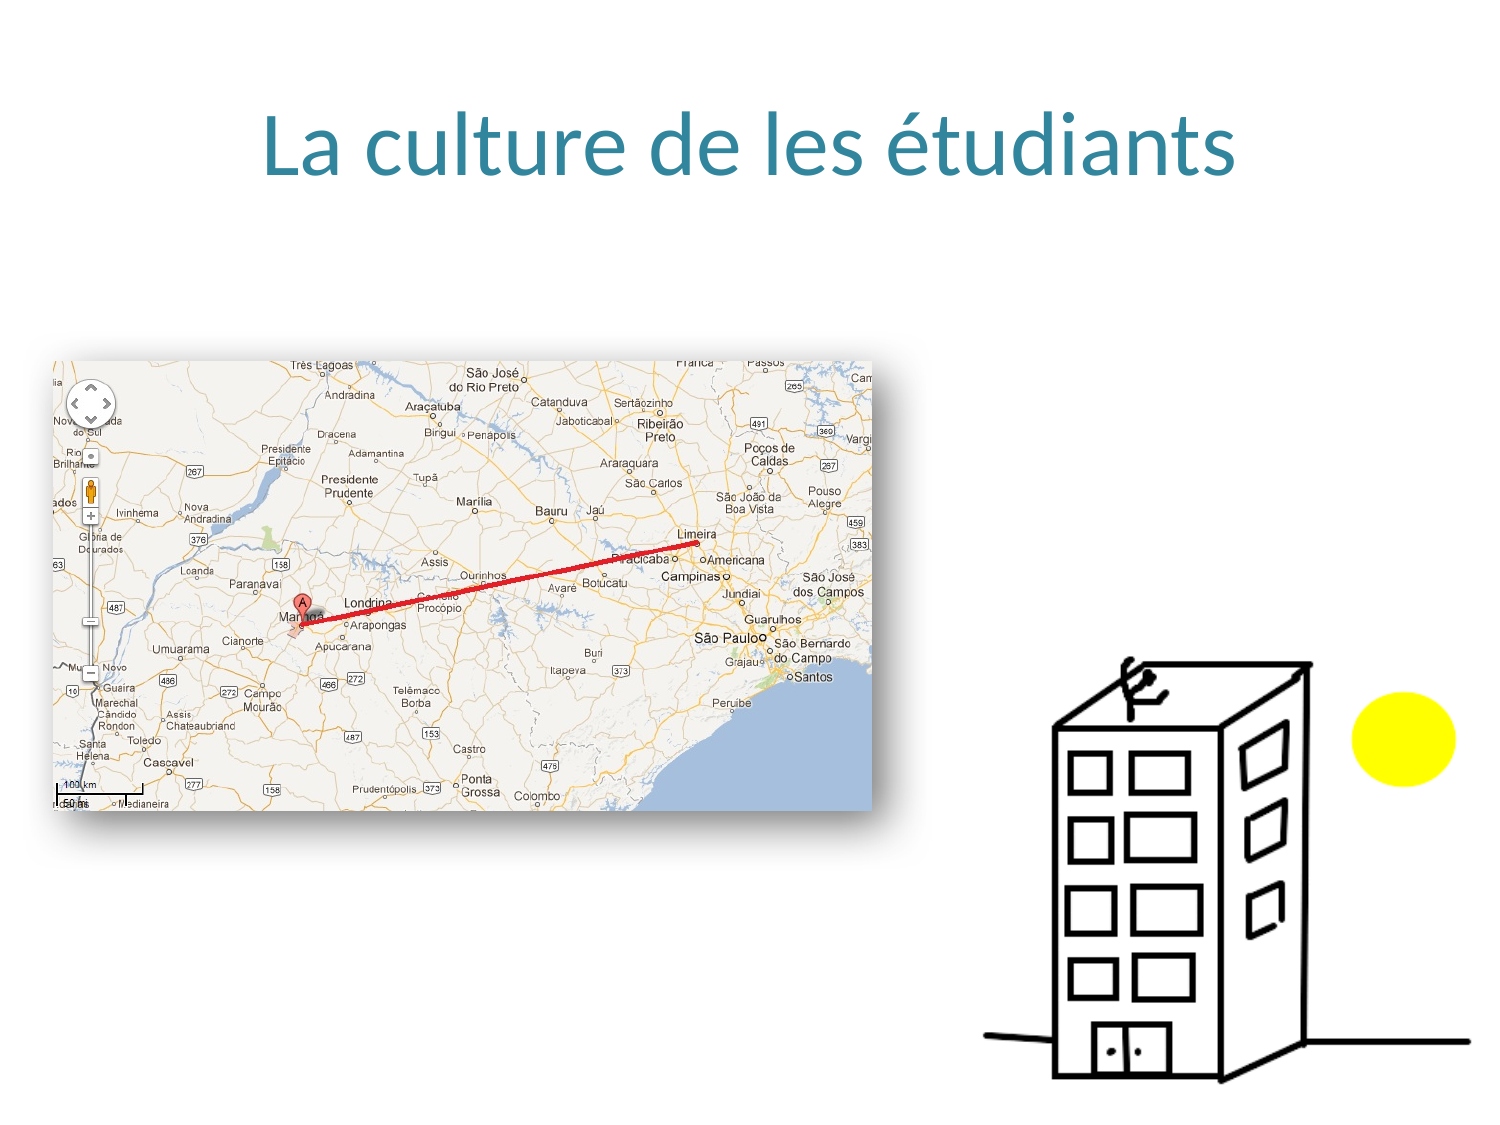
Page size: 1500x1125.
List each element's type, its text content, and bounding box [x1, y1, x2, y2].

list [52, 361, 872, 811]
picture [974, 649, 1477, 1125]
title La culture de les étudiants [75, 45, 1425, 233]
